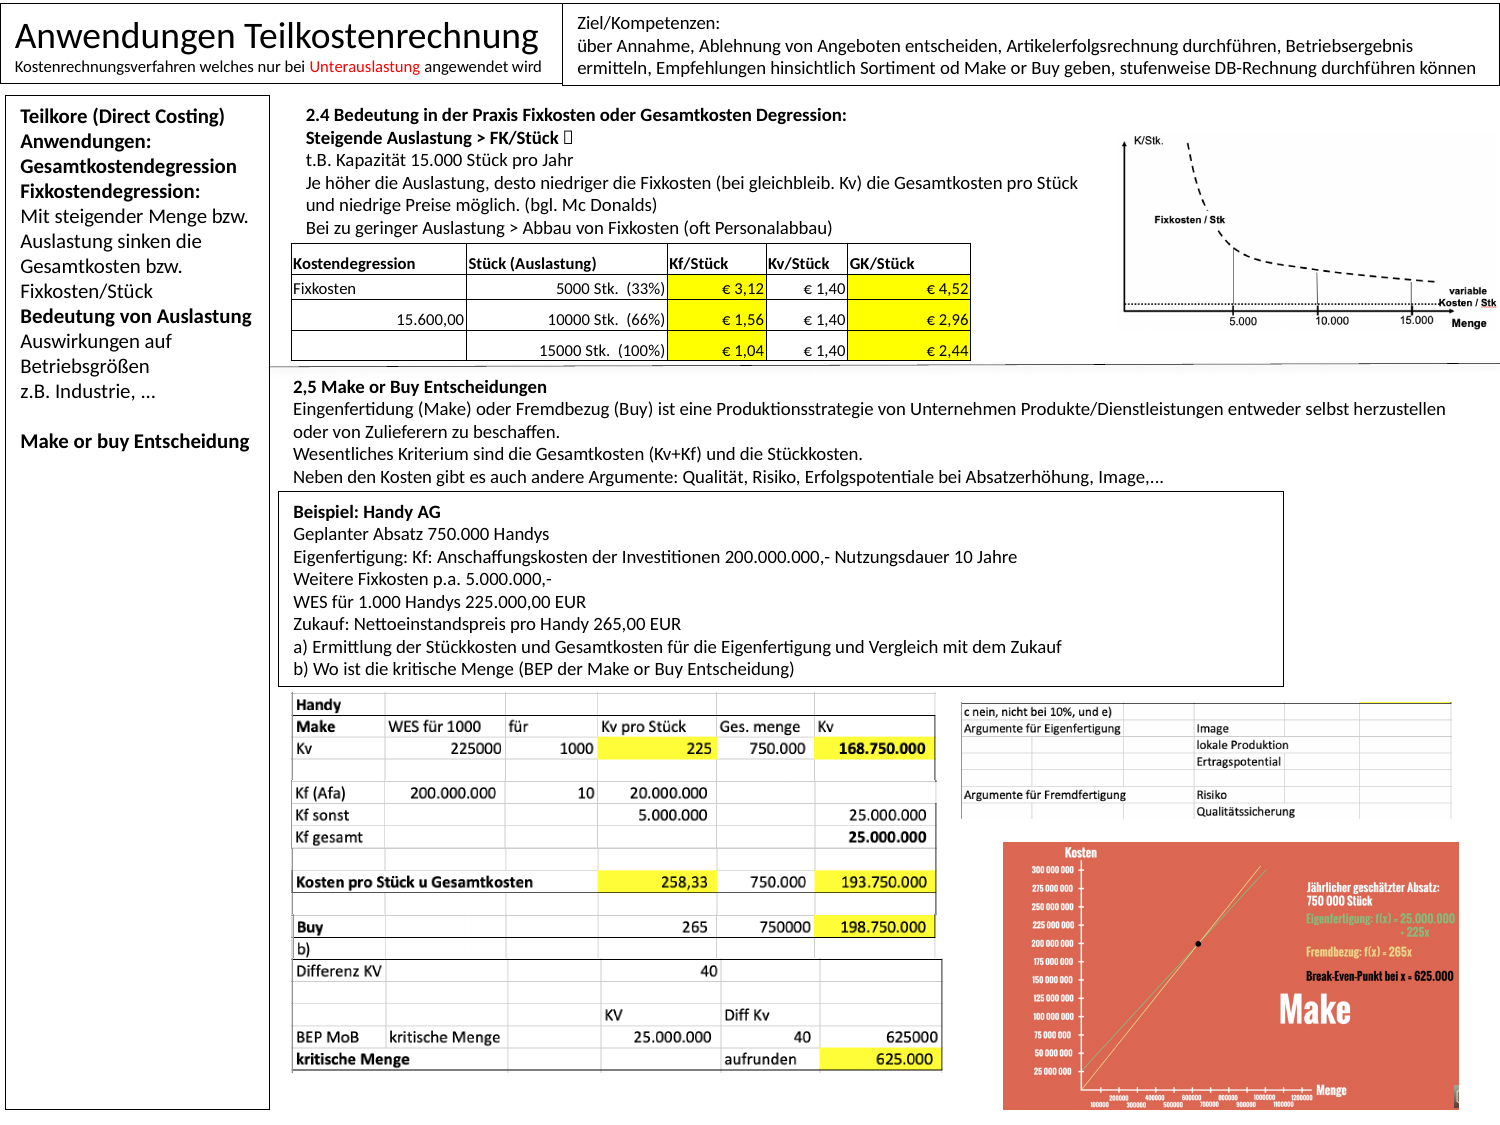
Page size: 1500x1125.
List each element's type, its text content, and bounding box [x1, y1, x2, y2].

table_cell € 1,04 [668, 331, 766, 360]
table_header GK/Stück [848, 244, 970, 274]
table_cell € 1,40 [767, 331, 847, 360]
table_cell € 1,56 [668, 300, 766, 330]
picture [1118, 133, 1497, 331]
table_cell 10000 Stk. (66%) [467, 300, 667, 330]
table_cell [292, 331, 466, 360]
table_cell € 2,44 [848, 331, 970, 360]
table_header Stück (Auslastung) [467, 244, 667, 274]
text_box 2,5 Make or Buy Entscheidungen Eingenfertidung (Make) oder Fremdbezug (Buy) ist eine Produktionsstrategie von Unternehmen Produkte/Dienstleistungen entweder selbst herzustellen oder von Zulieferern zu beschaffen. Wesentliches Kriterium sind die Gesamtkosten (Kv+Kf) und die Stückkosten. Neben den Kosten gibt es auch andere Argumente: Qualität, Risiko, Erfolgspotentiale bei Absatzerhöhung, Image,... [278, 375, 1489, 495]
text_box Ziel/Kompetenzen: über Annahme, Ablehnung von Angeboten entscheiden, Artikelerfolgsrechnung durchführen, Betriebsergebnis ermitteln, Empfehlungen hinsichtlich Sortiment od Make or Buy geben, stufenweise DB-Rechnung durchführen können [562, 3, 1500, 86]
table_header Kostendegression [292, 244, 466, 274]
table_cell 15.600,00 [292, 300, 466, 330]
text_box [268, 363, 1500, 368]
table_cell € 1,40 [767, 300, 847, 330]
text_box Beispiel: Handy AG Geplanter Absatz 750.000 Handys Eigenfertigung: Kf: Anschaffungskosten der Investitionen 200.000.000,- Nutzungsdauer 10 Jahre Weitere Fixkosten p.a. 5.000.000,- WES für 1.000 Handys 225.000,00 EUR Zukauf: Nettoeinstandspreis pro Handy 265,00 EUR a) Ermittlung der Stückkosten und Gesamtkosten für die Eigenfertigung und Vergleich mit dem Zukauf b) Wo ist die kritische Menge (BEP der Make or Buy Entscheidung) [278, 491, 1284, 687]
picture [1002, 842, 1459, 1111]
text_box Teilkore (Direct Costing) Anwendungen: Gesamtkostendegression Fixkostendegression: Mit steigender Menge bzw. Auslastung sinken die Gesamtkosten bzw. Fixkosten/Stück Bedeutung von Auslastung Auswirkungen auf Betriebsgrößen z.B. Industrie, ... Make or buy Entscheidung [5, 95, 270, 1110]
table_cell € 1,40 [767, 275, 847, 299]
table_header Kf/Stück [668, 244, 766, 274]
text_box 2.4 Bedeutung in der Praxis Fixkosten oder Gesamtkosten Degression: Steigende Auslastung > FK/Stück  t.B. Kapazität 15.000 Stück pro Jahr Je höher die Auslastung, desto niedriger die Fixkosten (bei gleichbleib. Kv) die Gesamtkosten pro Stück und niedrige Preise möglich. (bgl. Mc Donalds) Bei zu geringer Auslastung > Abbau von Fixkosten (oft Personalabbau) [291, 95, 1119, 246]
table_header Kv/Stück [767, 244, 847, 274]
picture [290, 691, 943, 1074]
picture [961, 702, 1453, 820]
text_box Anwendungen Teilkostenrechnung Kostenrechnungsverfahren welches nur bei Unterauslastung angewendet wird [0, 3, 562, 84]
table_cell Fixkosten [292, 275, 466, 299]
table_cell € 4,52 [848, 275, 970, 299]
table_cell 15000 Stk. (100%) [467, 331, 667, 360]
table_cell € 2,96 [848, 300, 970, 330]
table_cell 5000 Stk. (33%) [467, 275, 667, 299]
table_cell € 3,12 [668, 275, 766, 299]
